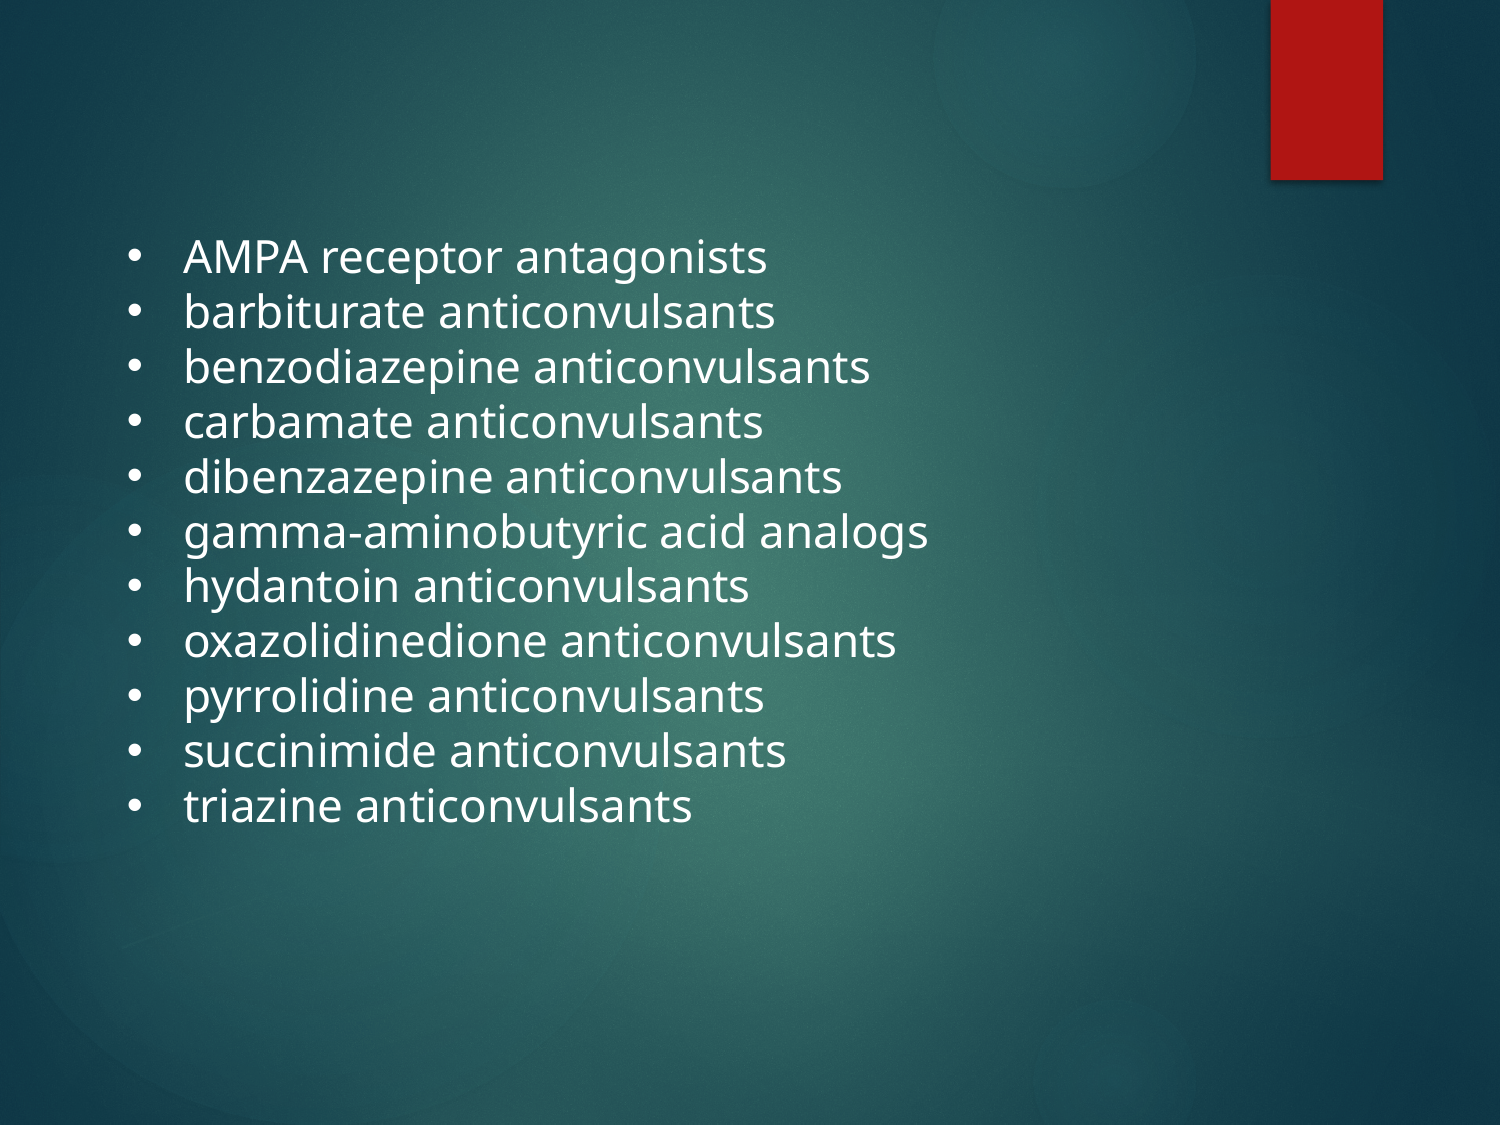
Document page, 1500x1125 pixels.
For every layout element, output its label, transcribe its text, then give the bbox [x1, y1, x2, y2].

text_box AMPA receptor antagonists barbiturate anticonvulsants benzodiazepine anticonvulsants carbamate anticonvulsants dibenzazepine anticonvulsants gamma-aminobutyric acid analogs hydantoin anticonvulsants oxazolidinedione anticonvulsants pyrrolidine anticonvulsants succinimide anticonvulsants triazine anticonvulsants [112, 219, 1500, 840]
